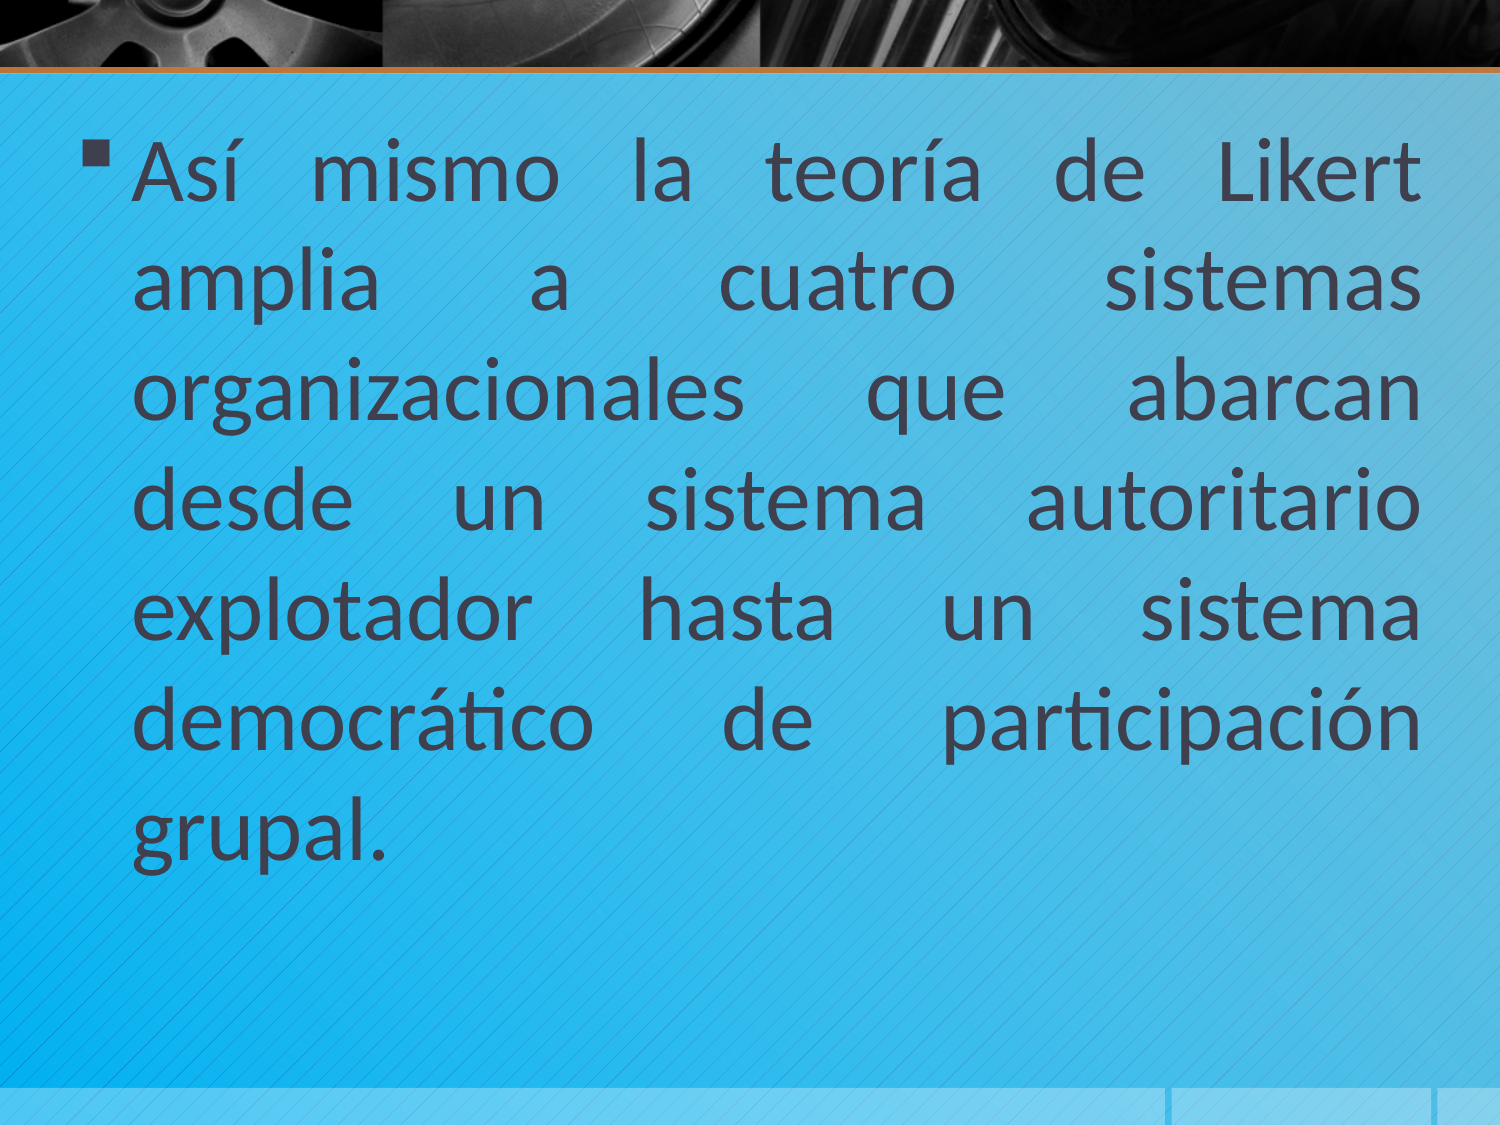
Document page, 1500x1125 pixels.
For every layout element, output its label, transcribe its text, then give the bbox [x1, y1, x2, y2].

picture [0, 0, 1500, 67]
list Así mismo la teoría de Likert amplia a cuatro sistemas organizacionales que abarcan desde un sistema autoritario explotador hasta un sistema democrático de participación grupal. [75, 101, 1425, 1005]
